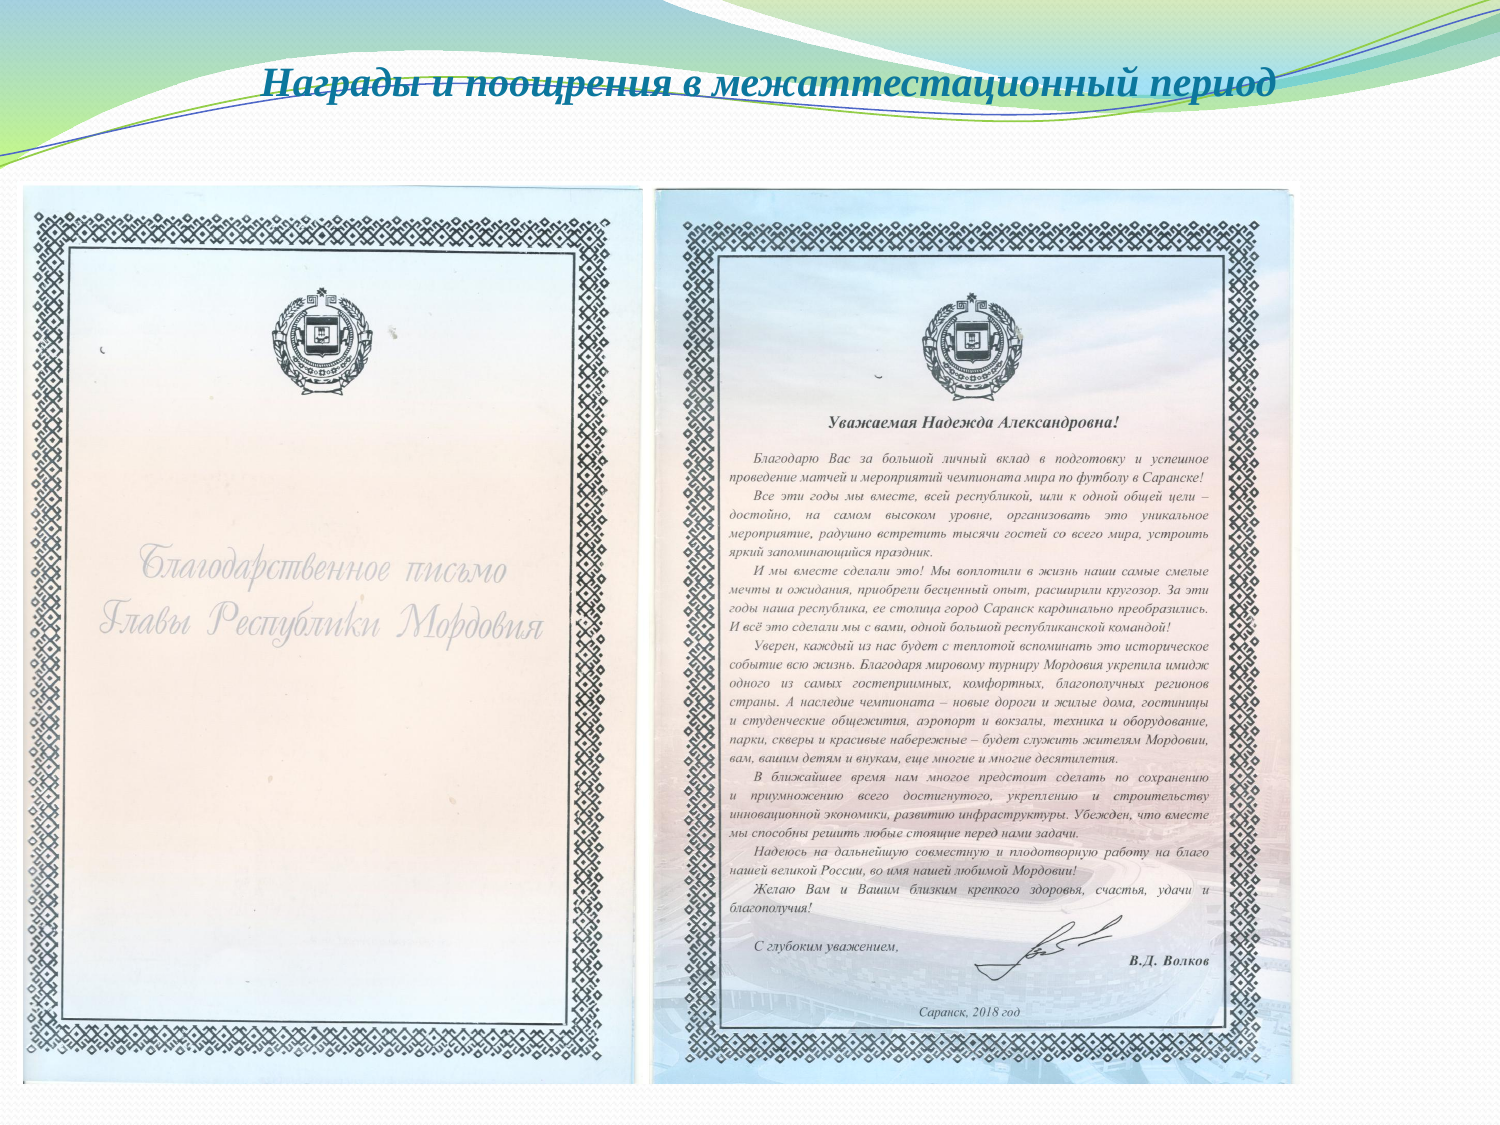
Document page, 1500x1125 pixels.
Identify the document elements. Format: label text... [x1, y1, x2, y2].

title Награды и поощрения в межаттестационный период [93, 0, 1444, 106]
picture [17, 180, 1300, 1084]
